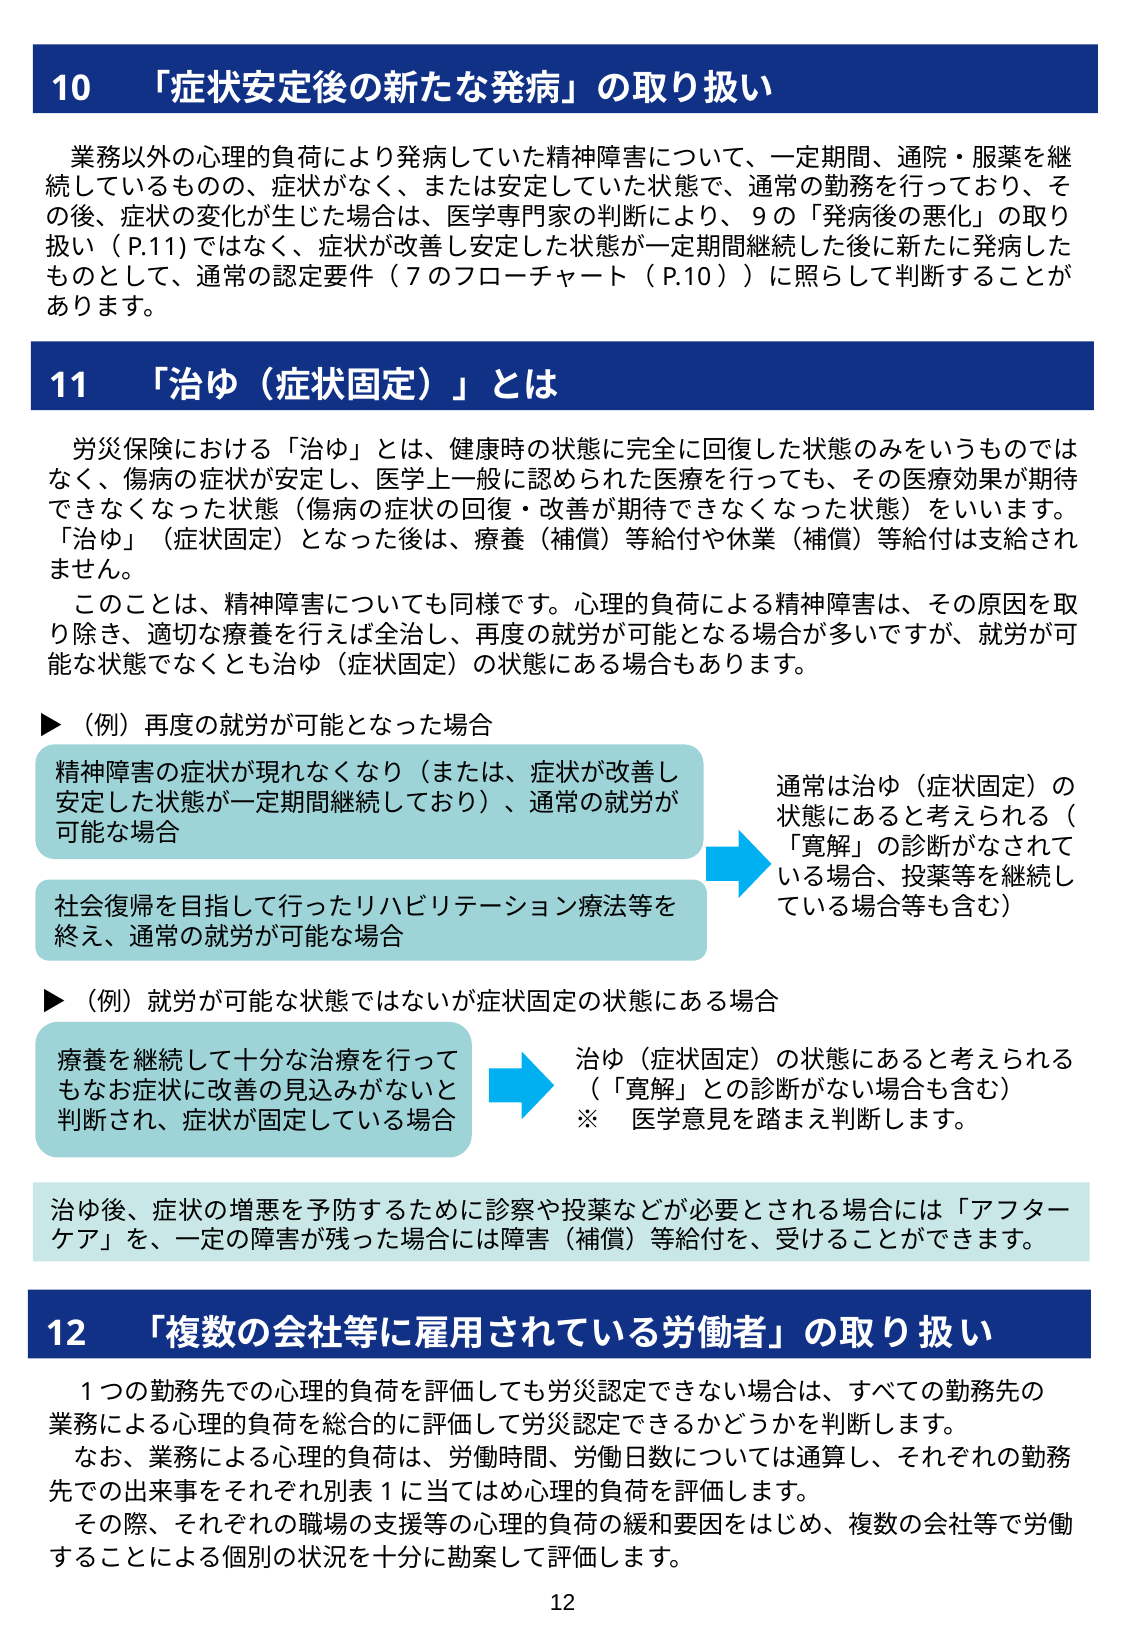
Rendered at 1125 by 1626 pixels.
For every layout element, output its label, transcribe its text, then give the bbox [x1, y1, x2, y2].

text_box 精神障害の症状が現れなくなり（または、症状が改善し安定した状態が一定期間継続しており）、通常の就労が可能な場合 [35, 744, 704, 860]
text_box 12 「複数の会社等に雇用されている労働者」の取り扱い [27, 1289, 1091, 1359]
text_box ▶（例）再度の就労が可能となった場合 [23, 702, 523, 777]
text_box 療養を継続して十分な治療を行ってもなお症状に改善の見込みがないと判断され、症状が固定している場合 [35, 1023, 472, 1158]
text_box [706, 829, 761, 898]
text_box 治ゆ（症状固定）の状態にあると考えられる （「寛解」との診断がない場合も含む） ※ 医学意見を踏まえ判断します。 [561, 1036, 1125, 1208]
text_box 社会復帰を目指して行ったリハビリテーション療法等を終え、通常の就労が可能な場合 [35, 879, 707, 961]
text_box 10 「症状安定後の新たな発病」の取り扱い [32, 44, 1098, 114]
text_box 11 「治ゆ（症状固定）」とは [30, 341, 1094, 411]
text_box 1つの勤務先での心理的負荷を評価しても労災認定できない場合は、すべての勤務先の 業務による心理的負荷を総合的に評価して労災認定できるかどうかを判断します。 なお、業務による心理的負荷は、労働時間、労働日数については通算し、それぞれの勤務先での出来事をそれぞれ別表1に当てはめ心理的負荷を評価します。 その際、それぞれの職場の支援等の心理的負荷の緩和要因をはじめ、複数の会社等で労働することによる個別の状況を十分に勘案して評価します。 [34, 1364, 1091, 1625]
text_box 通常は治ゆ（症状固定）の状態にあると考えられる（ 「寛解」の診断がなされている場合、投薬等を継続している場合等も含む） [761, 763, 1115, 995]
text_box ▶（例）就労が可能な状態ではないが症状固定の状態にある場合 [27, 978, 807, 1023]
text_box 労災保険における「治ゆ」とは、健康時の状態に完全に回復した状態のみをいうものではなく、傷病の症状が安定し、医学上一般に認められた医療を行っても、その医療効果が期待できなくなった状態（傷病の症状の回復・改善が期待できなくなった状態）をいいます。「治ゆ」（症状固定）となった後は、療養（補償）等給付や休業（補償）等給付は支給されません。 このことは、精神障害についても同様です。心理的負荷による精神障害は、その原因を取り除き、適切な療養を行えば全治し、再度の就労が可能となる場合が多いですが、就労が可能な状態でなくとも治ゆ（症状固定）の状態にある場合もあります。 [32, 426, 1094, 751]
footer 12 [444, 1580, 681, 1625]
text_box [488, 1051, 555, 1120]
text_box 業務以外の心理的負荷により発病していた精神障害について、一定期間、通院・服薬を継続しているものの、症状がなく、または安定していた状態で、通常の勤務を行っており、その後、症状の変化が生じた場合は、医学専門家の判断により、9の「発病後の悪化」の取り扱い（P.11)ではなく、症状が改善し安定した状態が一定期間継続した後に新たに発病したものとして、通常の認定要件（7のフローチャート（P.10））に照らして判断することがあります。 [31, 133, 1088, 341]
text_box 治ゆ後、症状の増悪を予防するために診察や投薬などが必要とされる場合には「アフターケア」を、一定の障害が残った場合には障害（補償）等給付を、受けることができます。 [32, 1182, 1090, 1262]
